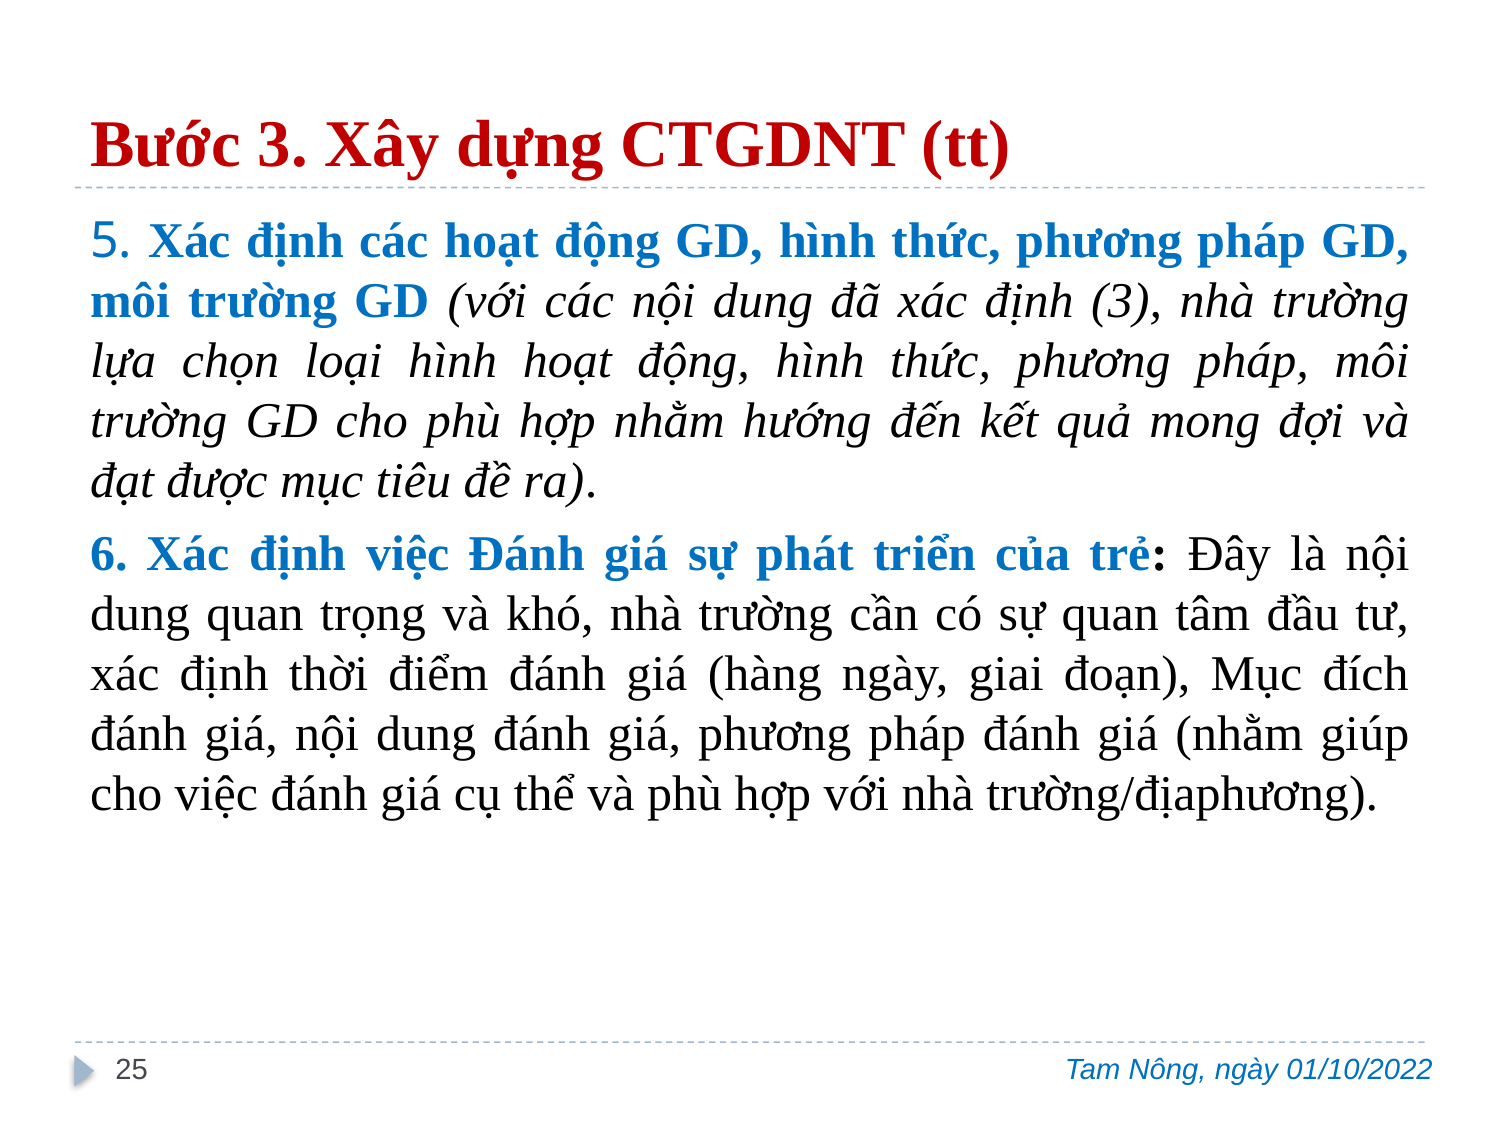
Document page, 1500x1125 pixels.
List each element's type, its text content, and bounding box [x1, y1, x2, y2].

title Bước 3. Xây dựng CTGDNT (tt) [74, 24, 1426, 188]
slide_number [1050, 1042, 1450, 1103]
slide_number 25 [100, 1042, 426, 1103]
list 5. Xác định các hoạt động GD, hình thức, phương pháp GD, môi trường GD (với các nội dung đã xác định (3), nhà trường lựa chọn loại hình hoạt động, hình thức, phương pháp, môi trường GD cho phù hợp nhằm hướng đến kết quả mong đợi và đạt được mục tiêu đề ra). 6. Xác định việc Đánh giá sự phát triển của trẻ: Đây là nội dung quan trọng và khó, nhà trường cần có sự quan tâm đầu tư, xác định thời điểm đánh giá (hàng ngày, giai đoạn), Mục đích đánh giá, nội dung đánh giá, phương pháp đánh giá (nhằm giúp cho việc đánh giá cụ thể và phù hợp với nhà trường/địaphương). [74, 199, 1426, 1011]
